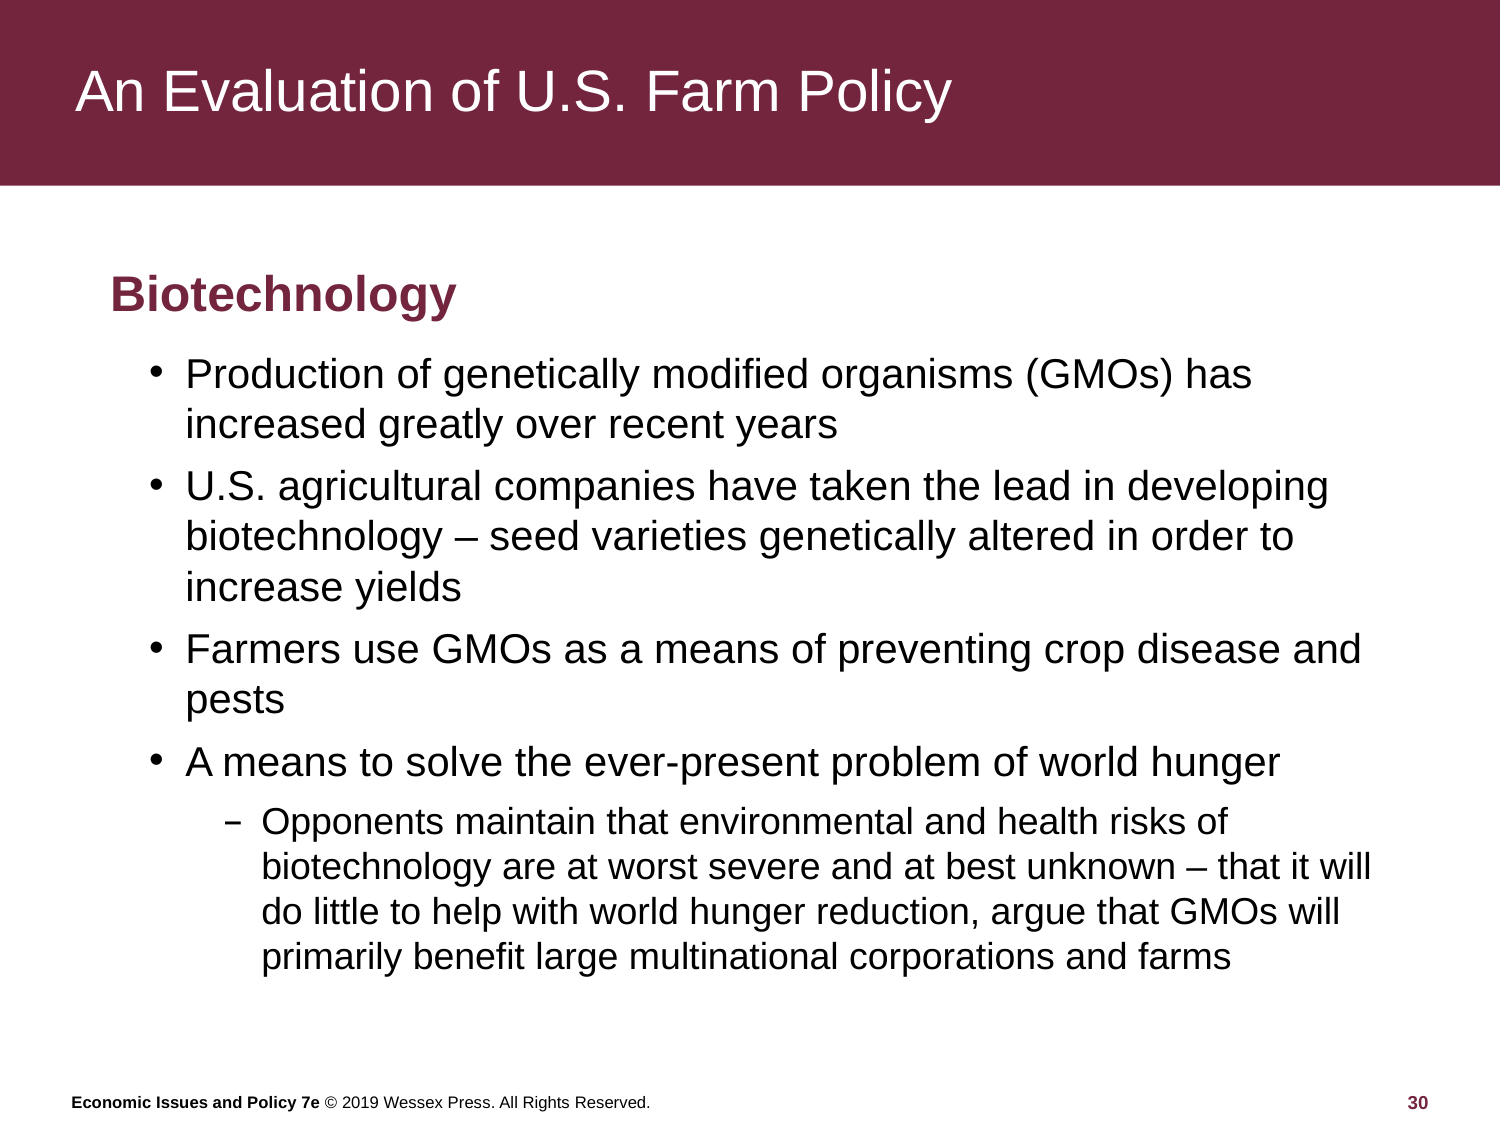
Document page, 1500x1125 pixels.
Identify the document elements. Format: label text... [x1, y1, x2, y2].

list Biotechnology Production of genetically modified organisms (GMOs) has increased greatly over recent years U.S. agricultural companies have taken the lead in developing biotechnology – seed varieties genetically altered in order to increase yields Farmers use GMOs as a means of preventing crop disease and pests A means to solve the ever-present problem of world hunger Opponents maintain that environmental and health risks of biotechnology are at worst severe and at best unknown – that it will do little to help with world hunger reduction, argue that GMOs will primarily benefit large multinational corporations and farms [109, 261, 1392, 1014]
title An Evaluation of U.S. Farm Policy [0, 0, 1500, 186]
